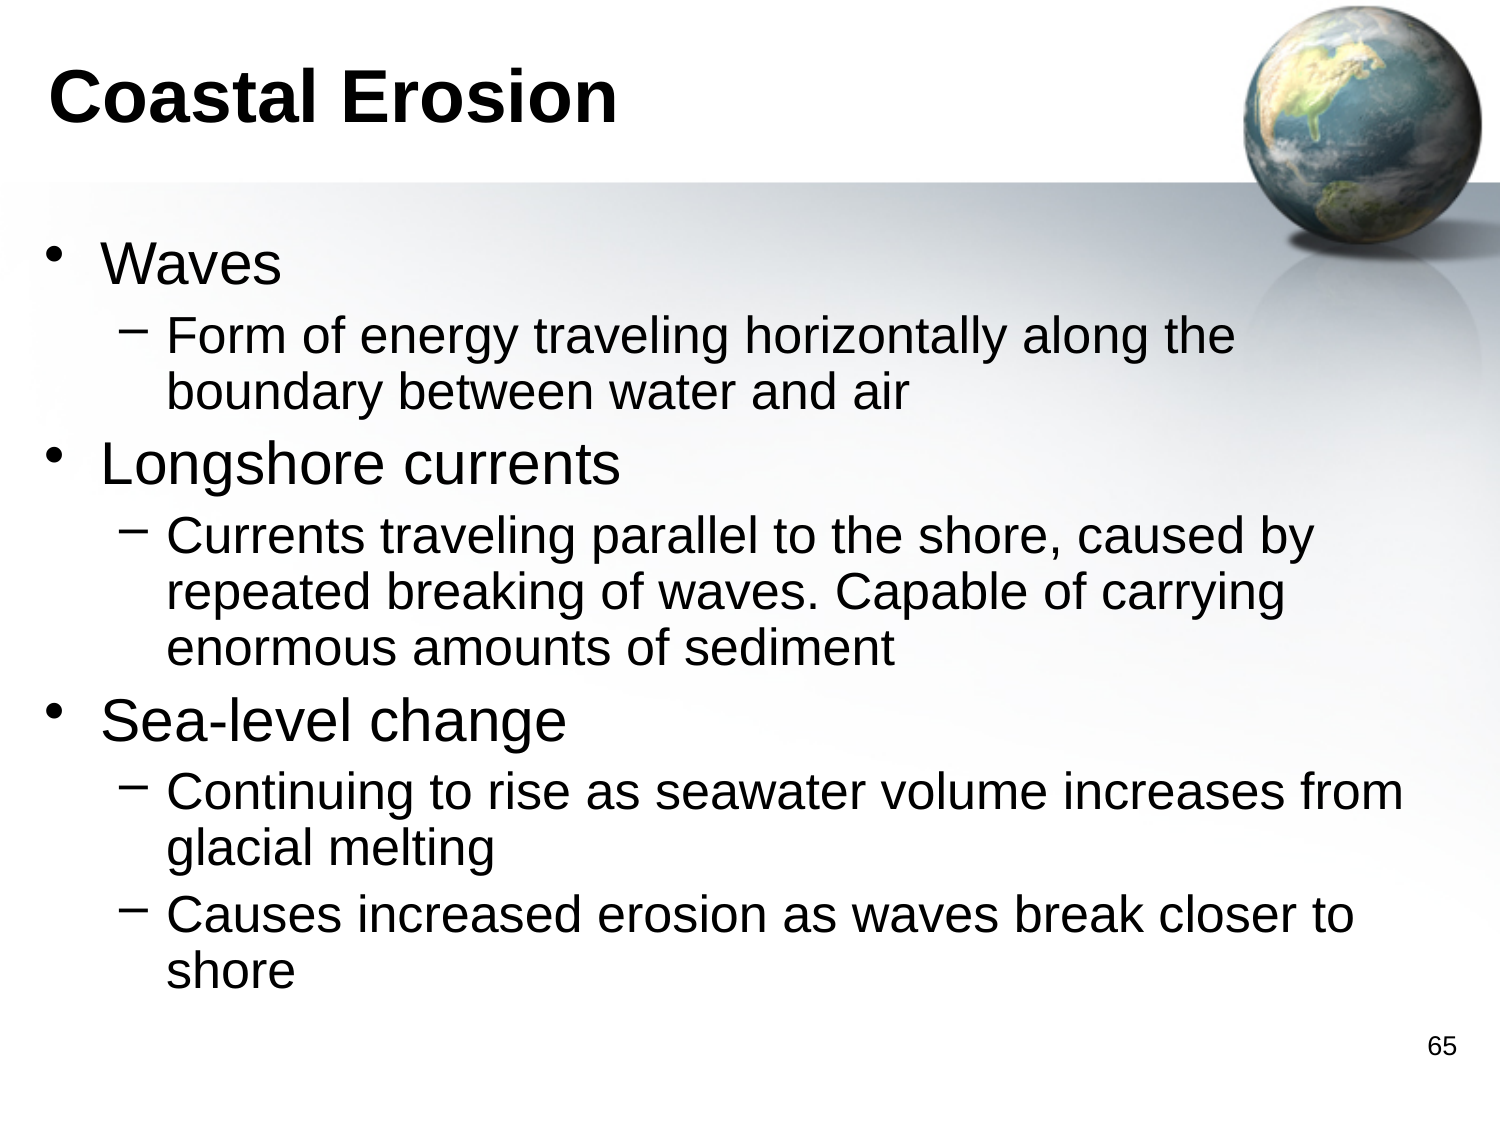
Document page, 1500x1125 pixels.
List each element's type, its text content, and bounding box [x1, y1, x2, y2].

list Waves Form of energy traveling horizontally along the boundary between water and air Longshore currents Currents traveling parallel to the shore, caused by repeated breaking of waves. Capable of carrying enormous amounts of sediment Sea-level change Continuing to rise as seawater volume increases from glacial melting Causes increased erosion as waves break closer to shore [29, 224, 1471, 1075]
title Coastal Erosion [33, 22, 1239, 162]
slide_number 65 [1159, 1020, 1473, 1096]
picture [0, 0, 1500, 1125]
